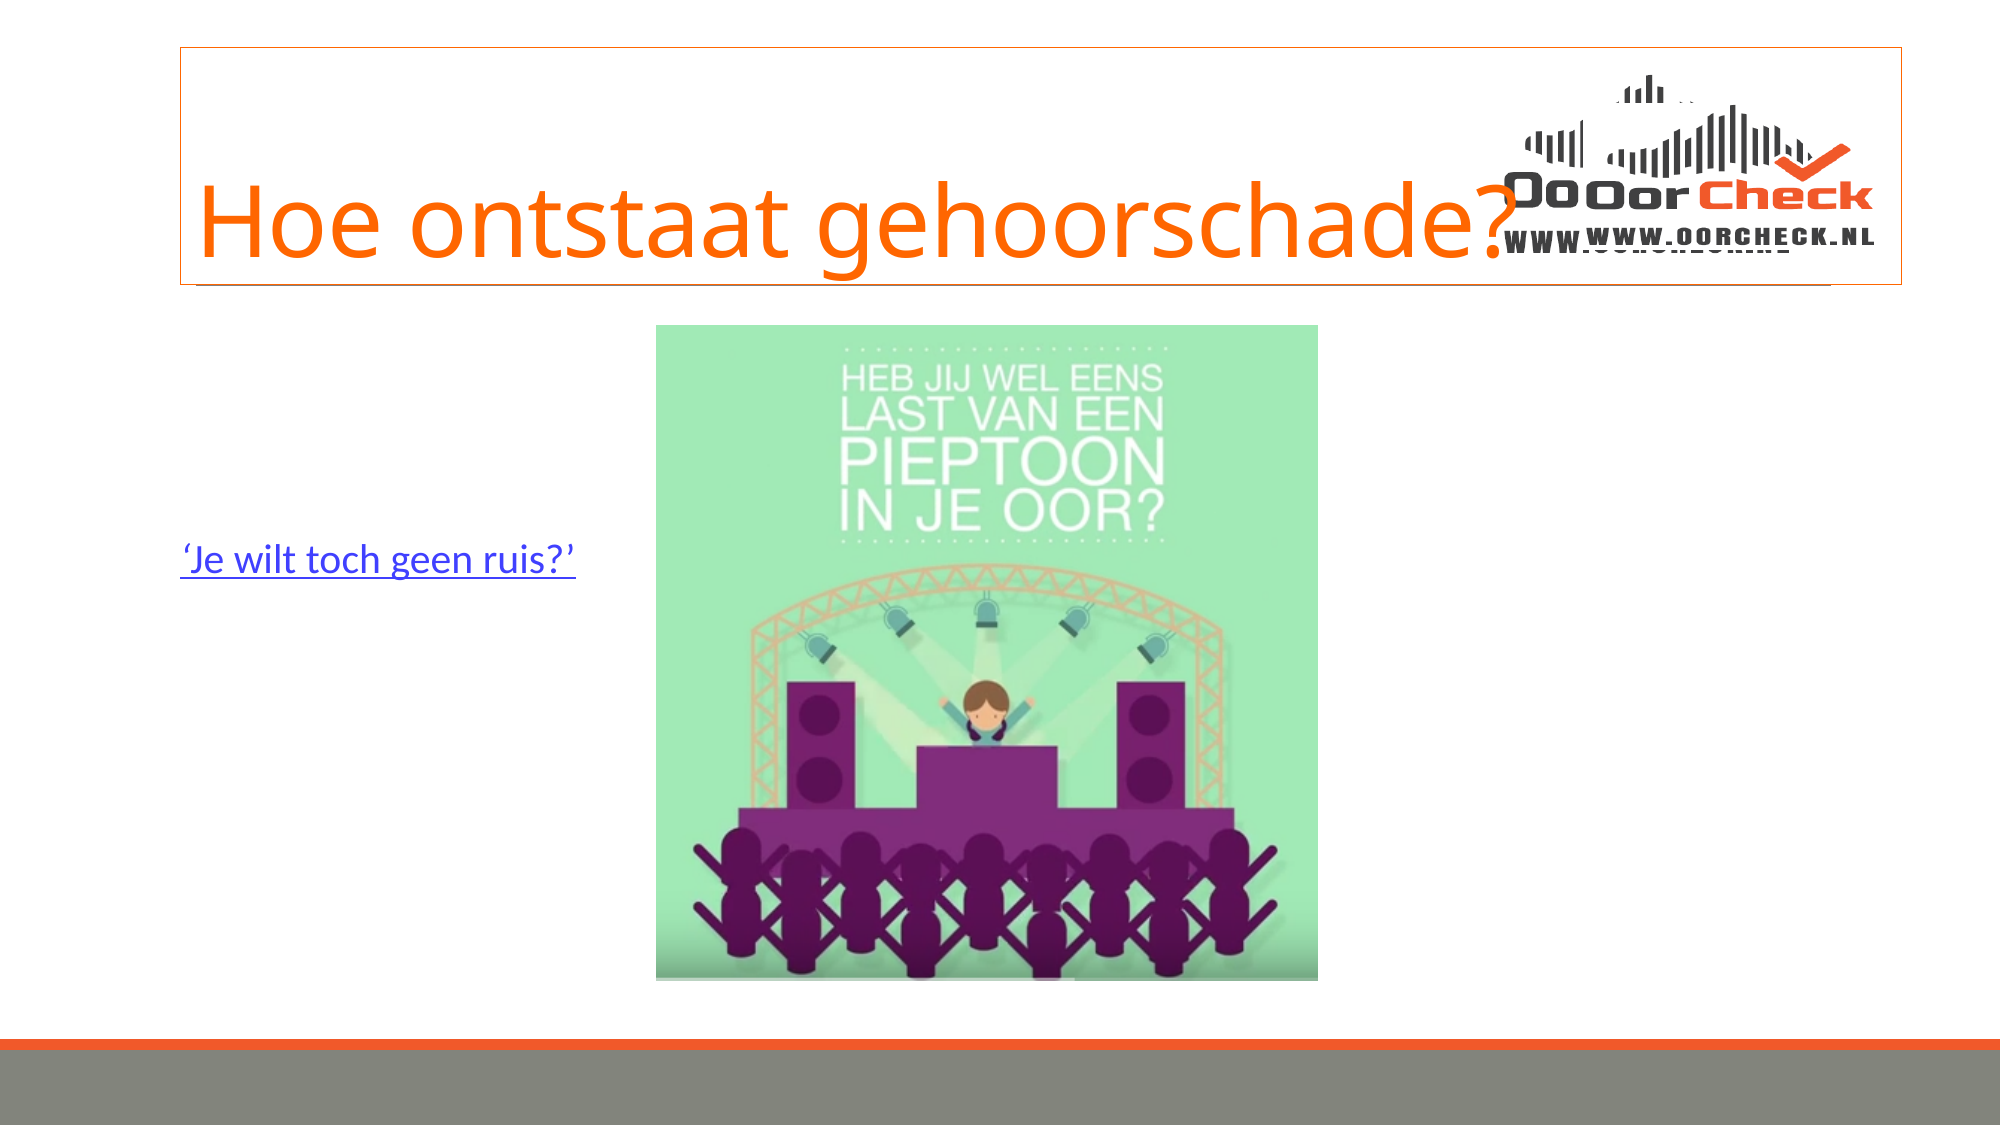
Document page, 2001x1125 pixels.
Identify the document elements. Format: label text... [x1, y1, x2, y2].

title Hoe ontstaat gehoorschade? [180, 47, 1902, 285]
list ‘Je wilt toch geen ruis?’ [180, 302, 1830, 963]
picture [1582, 103, 1876, 251]
picture [655, 324, 1318, 982]
